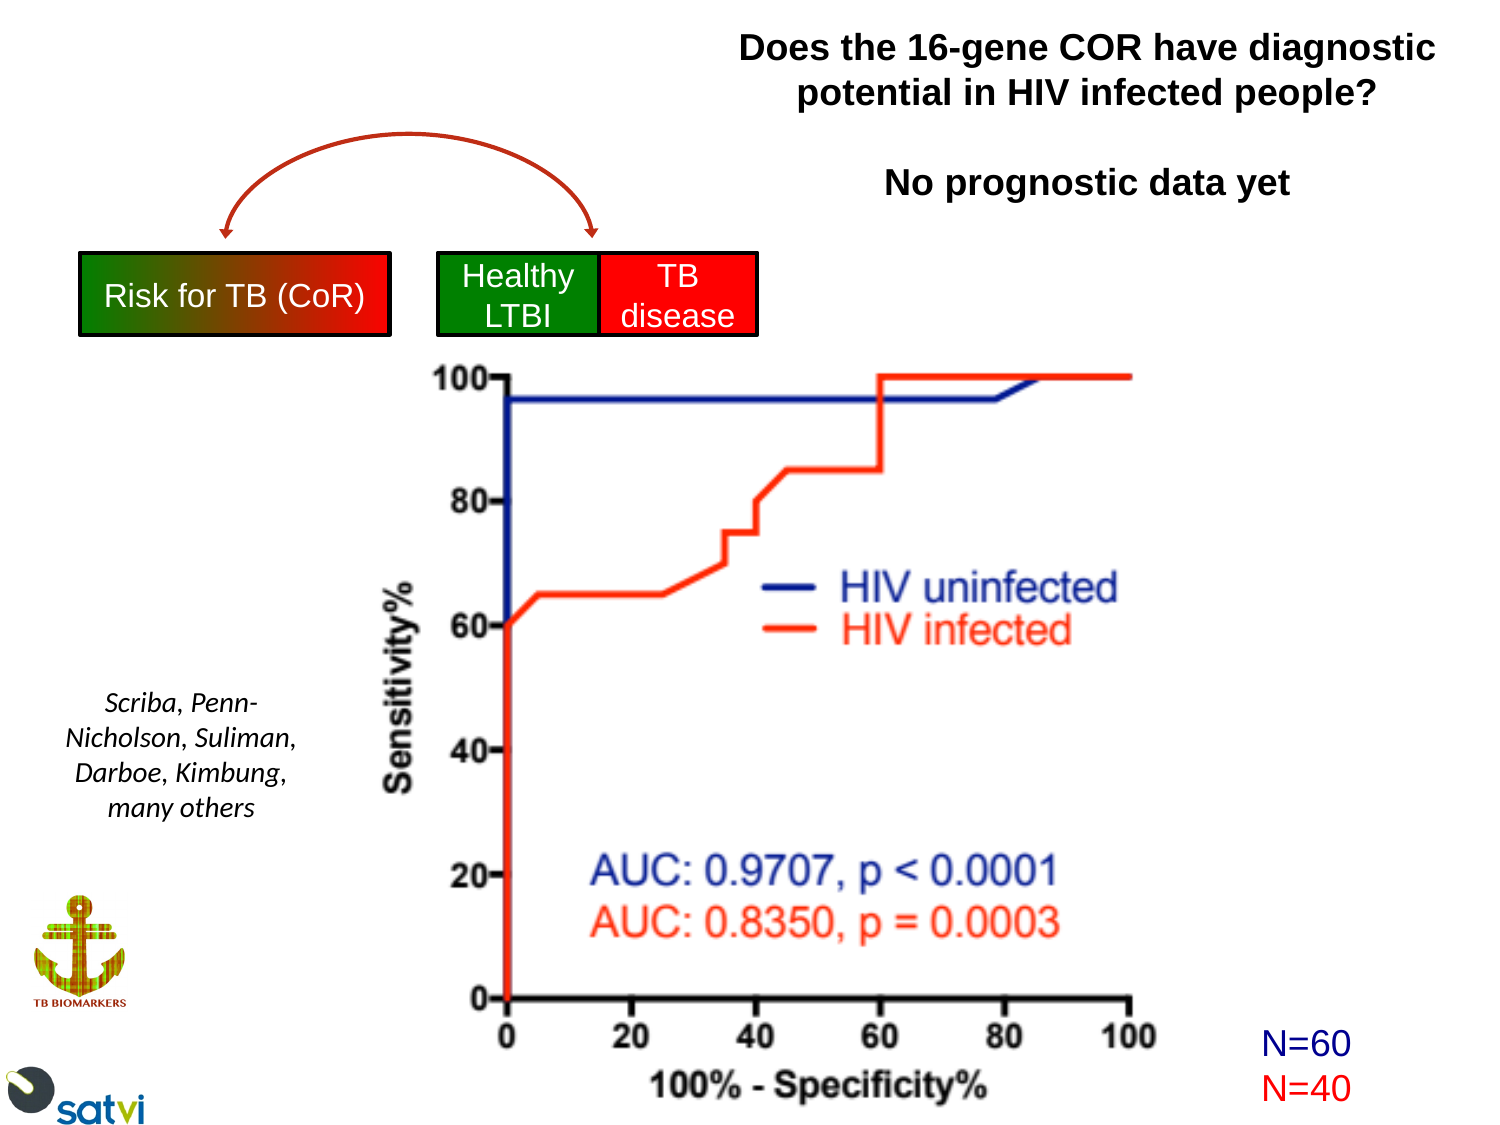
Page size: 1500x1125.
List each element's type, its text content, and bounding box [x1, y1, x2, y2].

picture [31, 891, 128, 1012]
text_box N=60 N=40 [1208, 1011, 1367, 1125]
text_box Scriba, Penn-Nicholson, Suliman, Darboe, Kimbung, many others [31, 676, 332, 831]
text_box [79, 131, 758, 335]
text_box Does the 16-gene COR have diagnostic potential in HIV infected people? No prognostic data yet [674, 47, 1500, 180]
picture [6, 1066, 145, 1125]
picture [362, 339, 1207, 1119]
